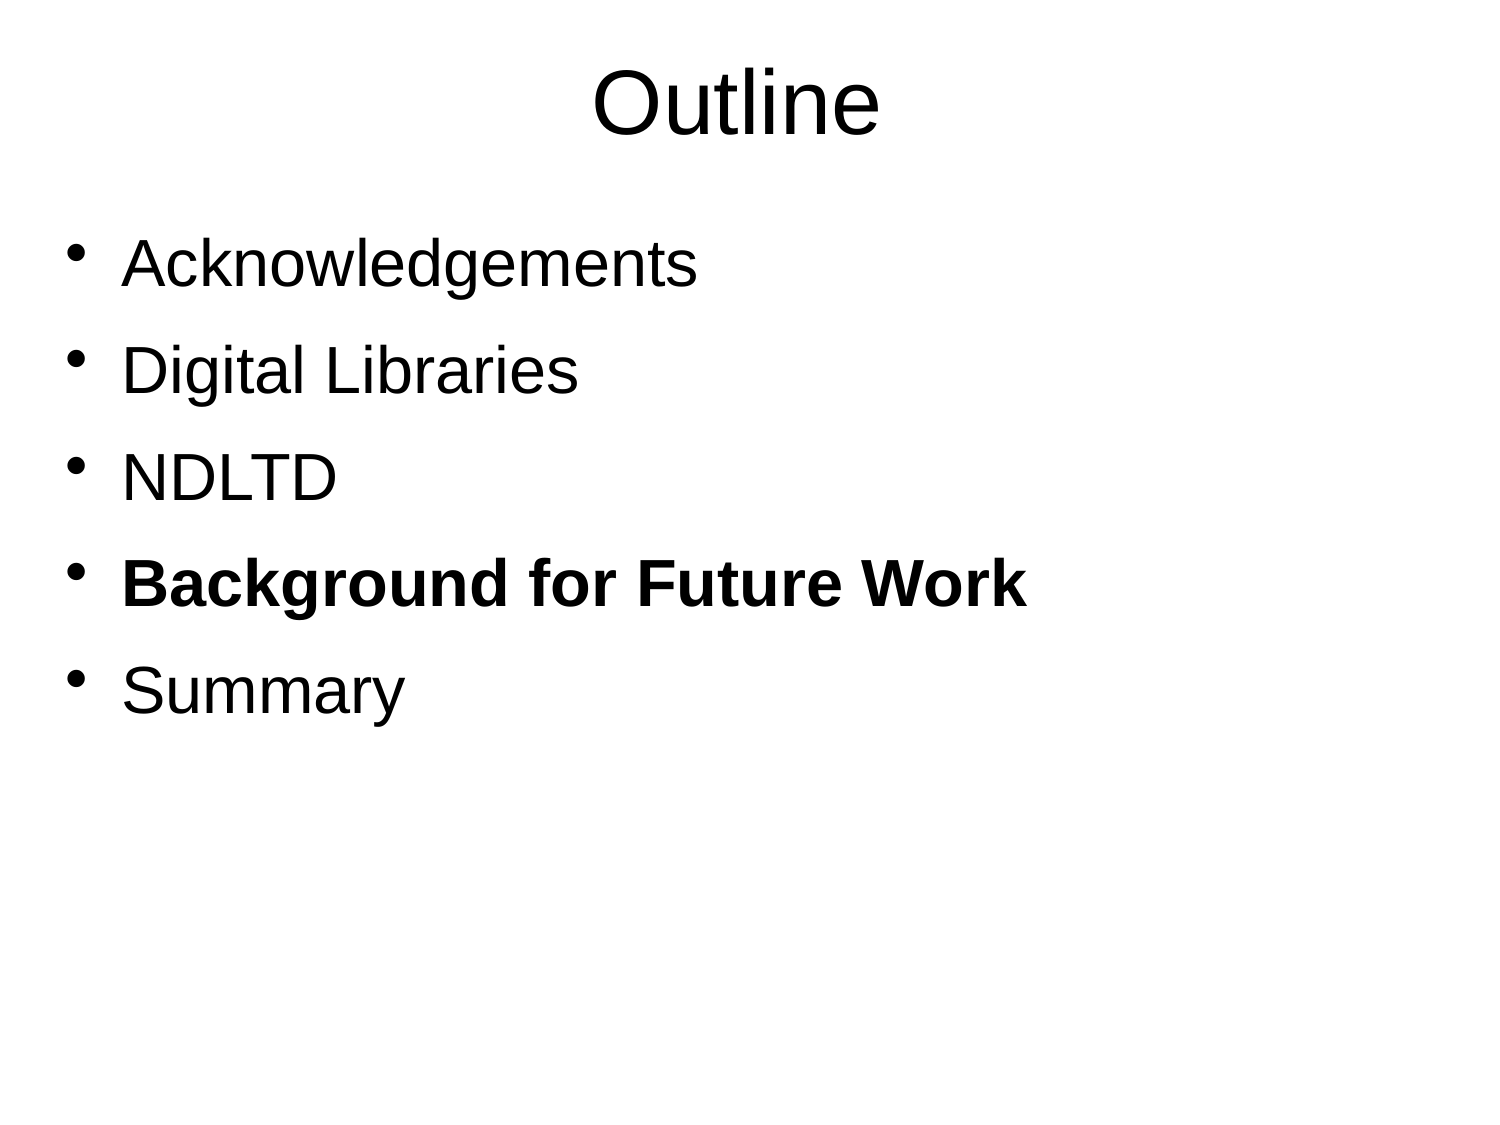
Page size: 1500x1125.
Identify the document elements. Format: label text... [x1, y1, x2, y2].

list Acknowledgements Digital Libraries NDLTD Background for Future Work Summary [50, 212, 1450, 1050]
title Outline [75, 45, 1425, 161]
